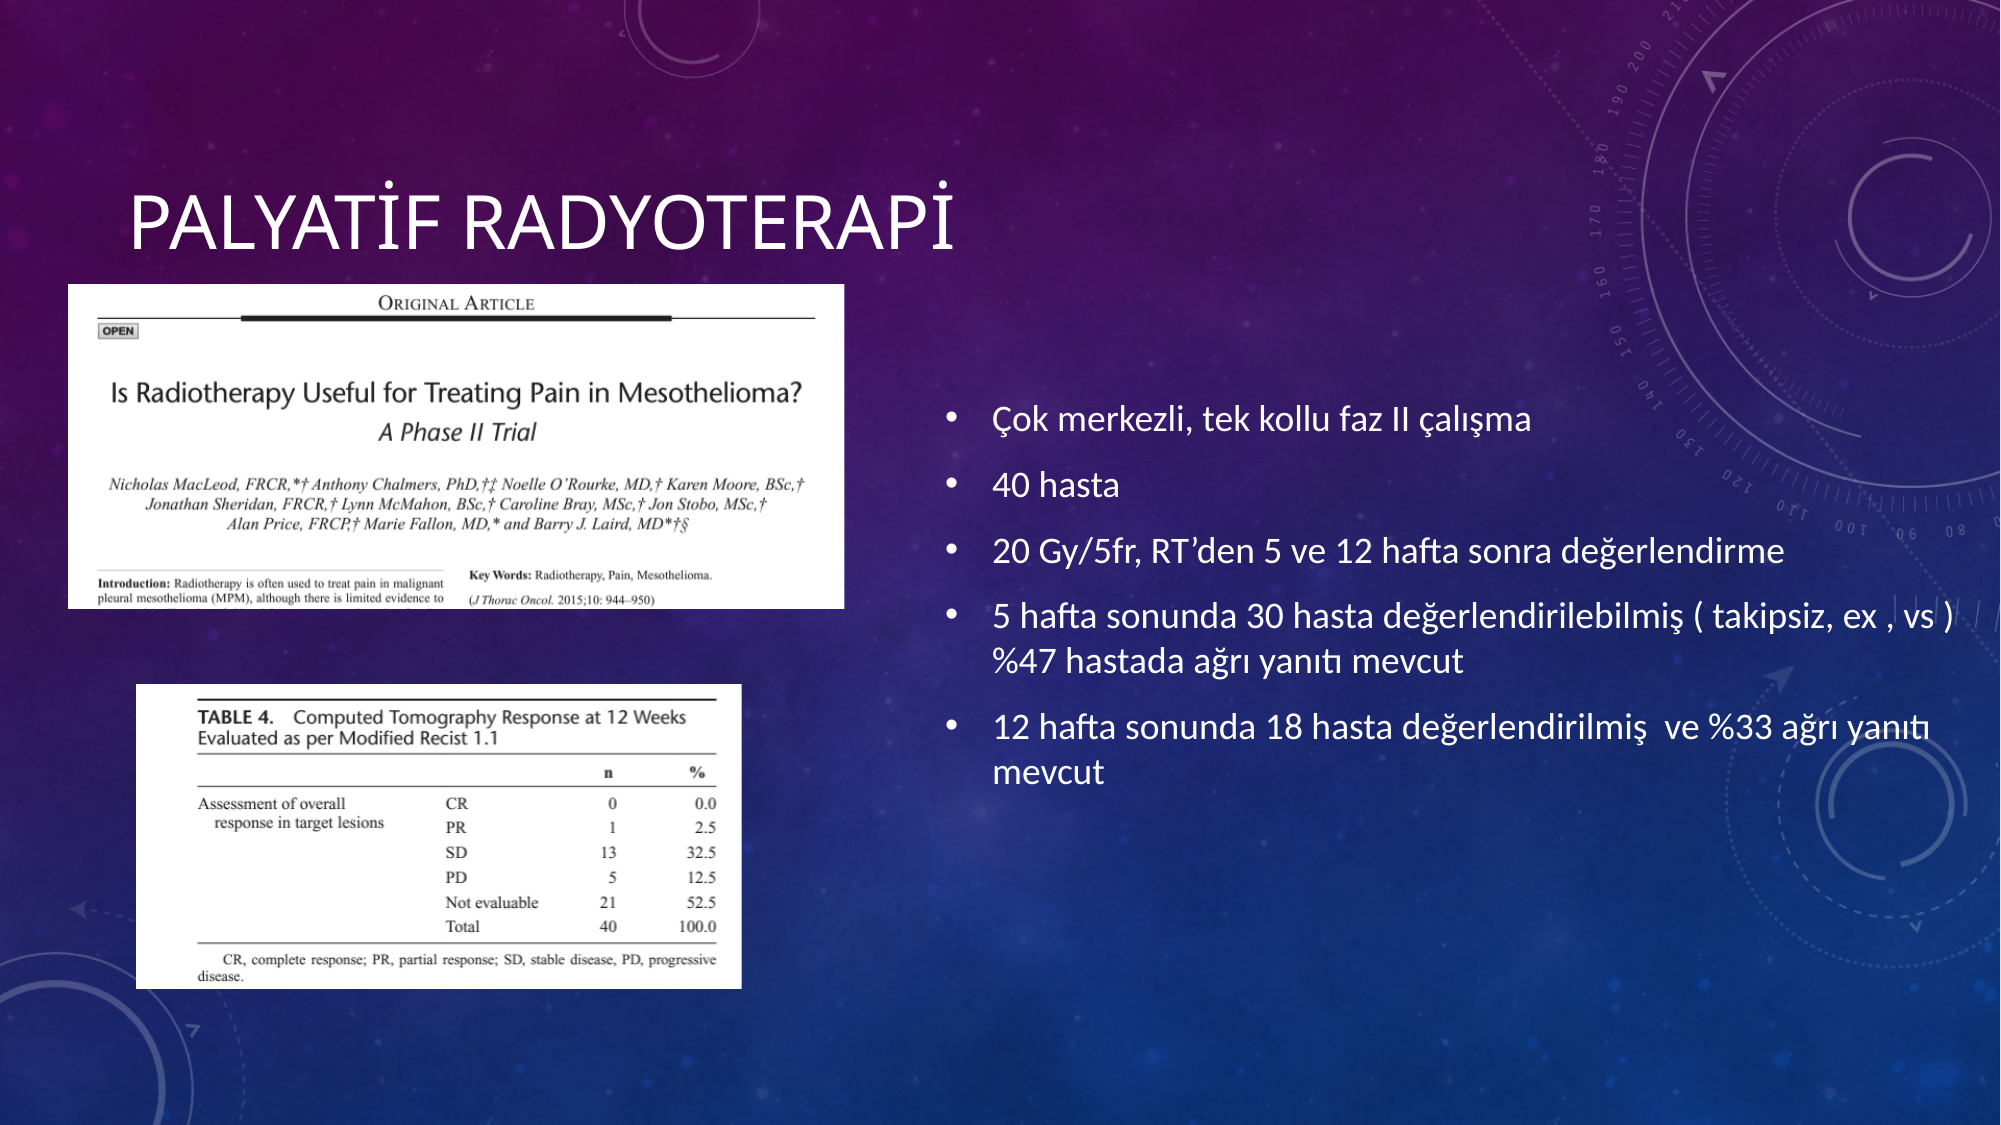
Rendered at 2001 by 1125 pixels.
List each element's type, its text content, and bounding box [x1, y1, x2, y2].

picture [0, 0, 2001, 1125]
list Çok merkezli, tek kollu faz II çalışma 40 hasta 20 Gy/5fr, RT’den 5 ve 12 hafta sonra değerlendirme 5 hafta sonunda 30 hasta değerlendirilebilmiş ( takipsiz, ex , vs ) %47 hastada ağrı yanıtı mevcut 12 hafta sonunda 18 hasta değerlendirilmiş ve %33 ağrı yanıtı mevcut [930, 263, 1982, 989]
title PALYATİF RADYOTERAPİ [112, 99, 1775, 339]
